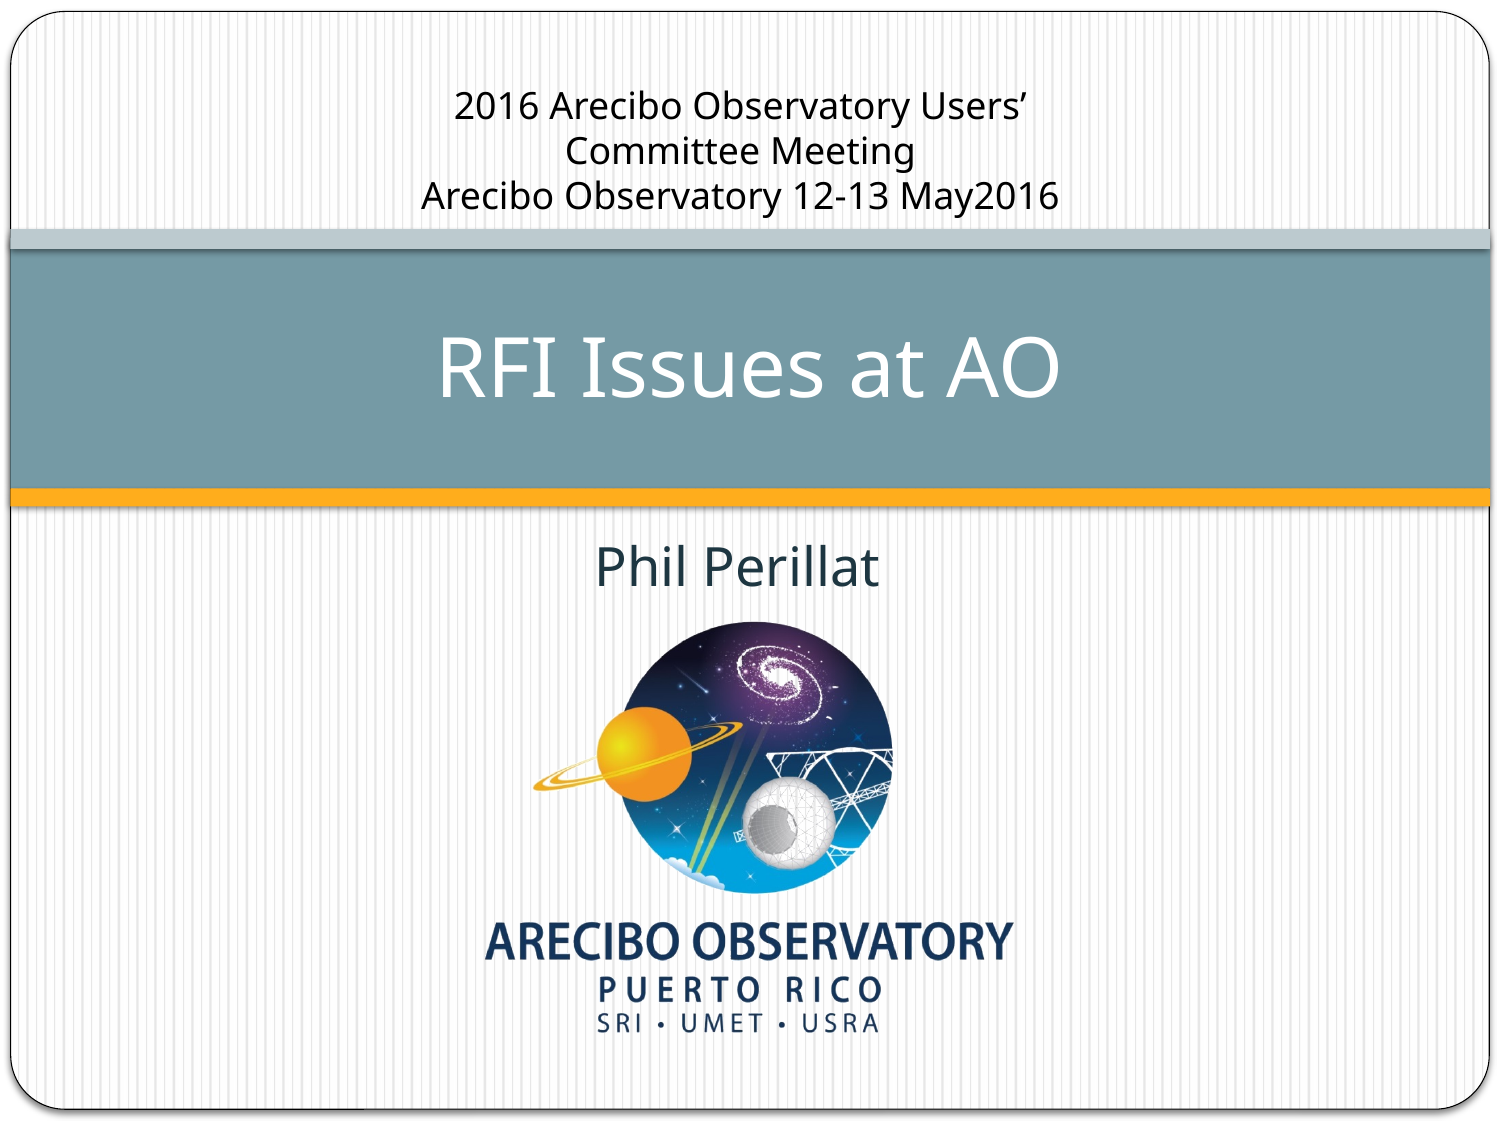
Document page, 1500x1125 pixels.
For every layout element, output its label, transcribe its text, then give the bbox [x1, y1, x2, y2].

picture [474, 625, 1034, 1075]
subtitle Phil Perillat [212, 525, 1263, 625]
title RFI Issues at AO [75, 247, 1425, 489]
